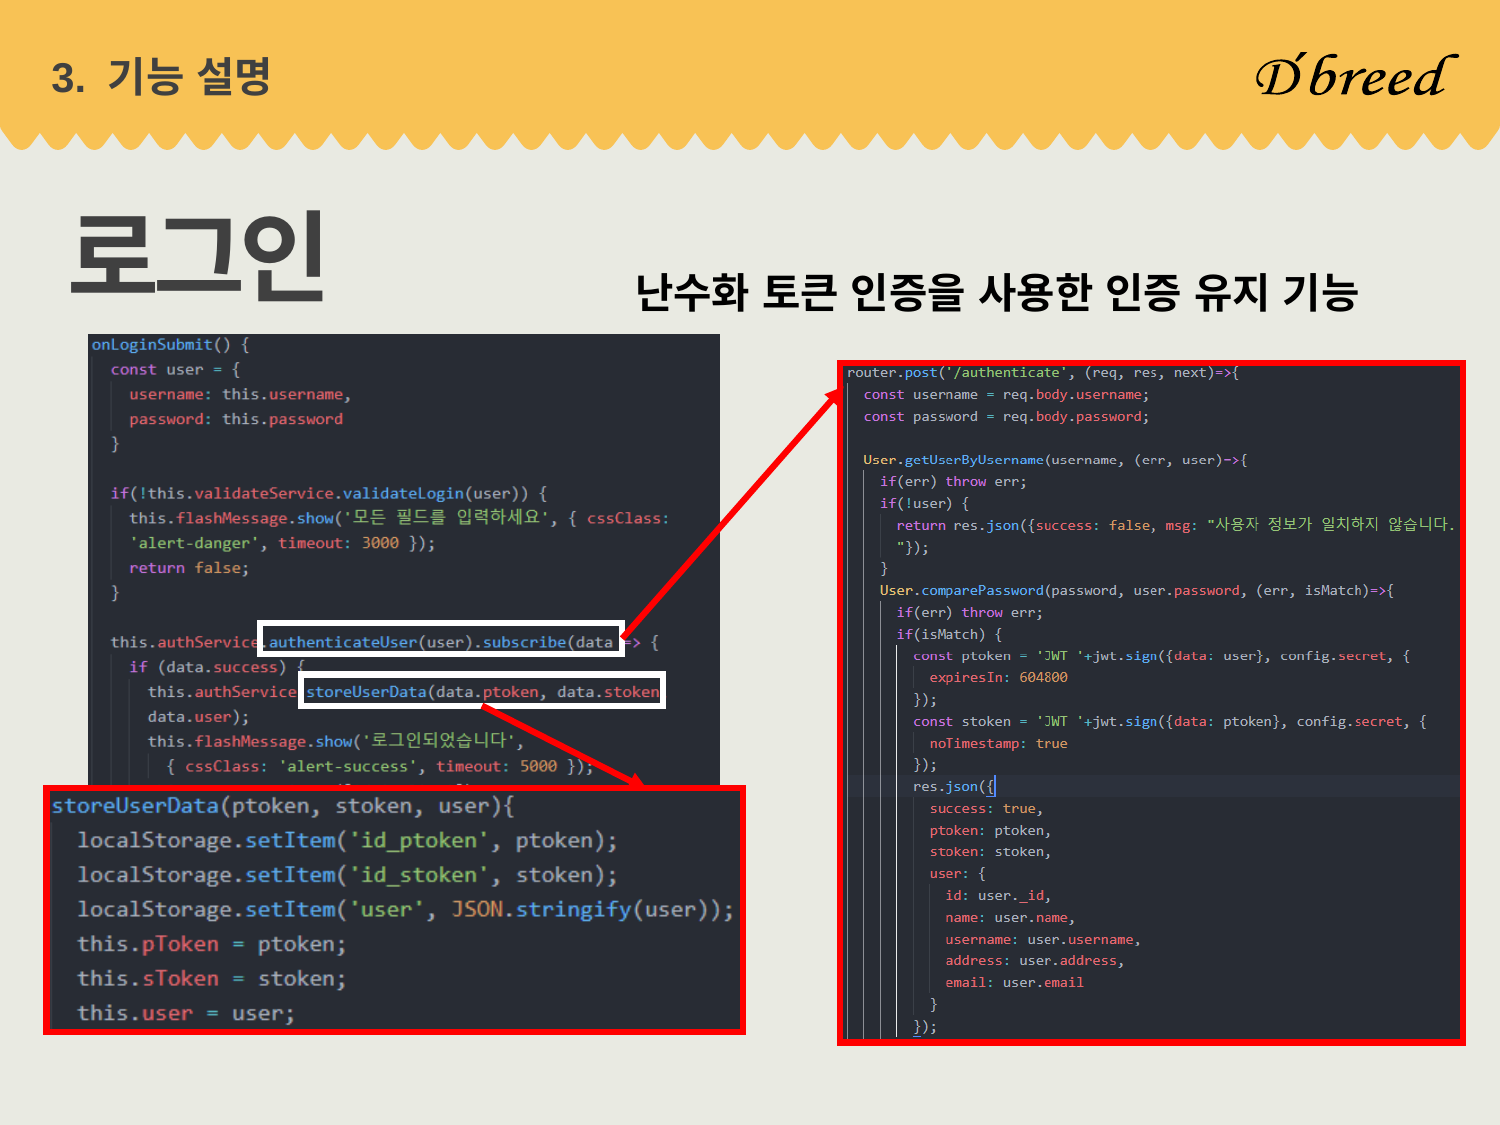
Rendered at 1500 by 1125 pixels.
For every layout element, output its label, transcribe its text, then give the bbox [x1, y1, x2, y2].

text_box [839, 362, 1464, 1043]
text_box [622, 386, 844, 639]
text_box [88, 334, 720, 788]
picture [843, 363, 1463, 1043]
text_box 로그인 [53, 187, 1404, 323]
picture [46, 788, 744, 1033]
text_box 난수화 토큰 인증을 사용한 인증 유지 기능 [620, 259, 1452, 325]
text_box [481, 705, 648, 790]
title 3. 기능 설명 [36, 49, 1242, 111]
